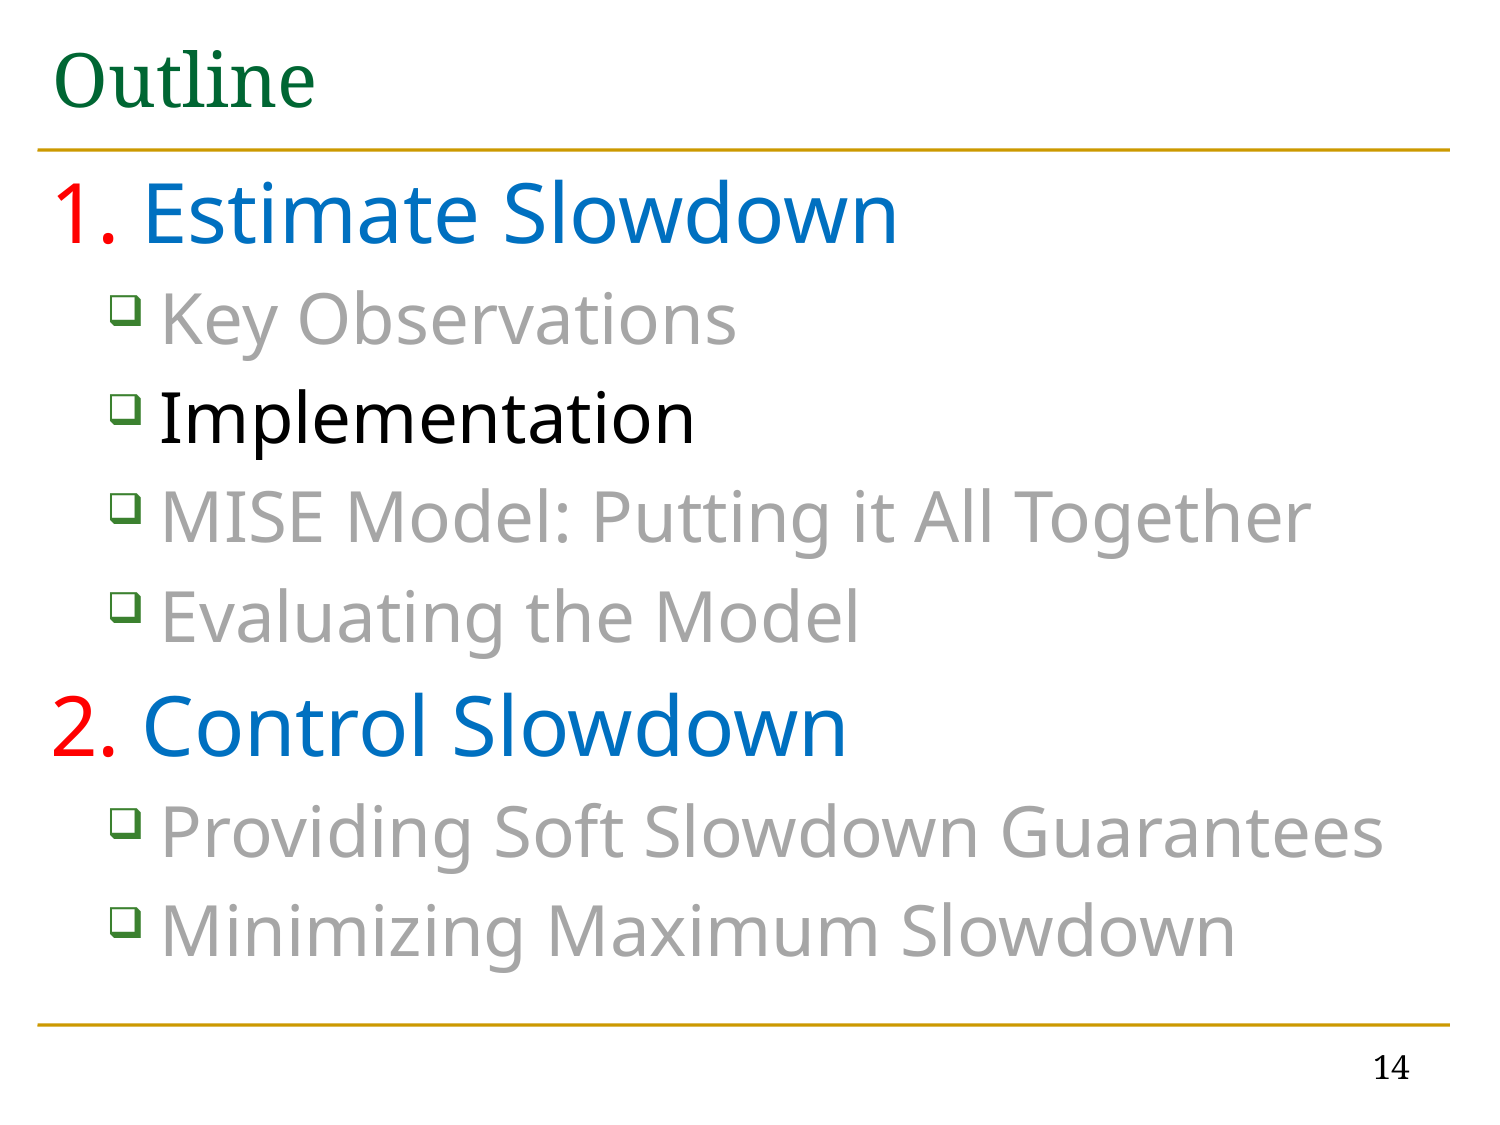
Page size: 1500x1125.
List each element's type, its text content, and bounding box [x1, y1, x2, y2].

list 1. Estimate Slowdown Key Observations Implementation MISE Model: Putting it All Together Evaluating the Model 2. Control Slowdown Providing Soft Slowdown Guarantees Minimizing Maximum Slowdown [34, 152, 1448, 1029]
title Outline [37, 24, 1451, 150]
slide_number 14 [1074, 1029, 1426, 1100]
